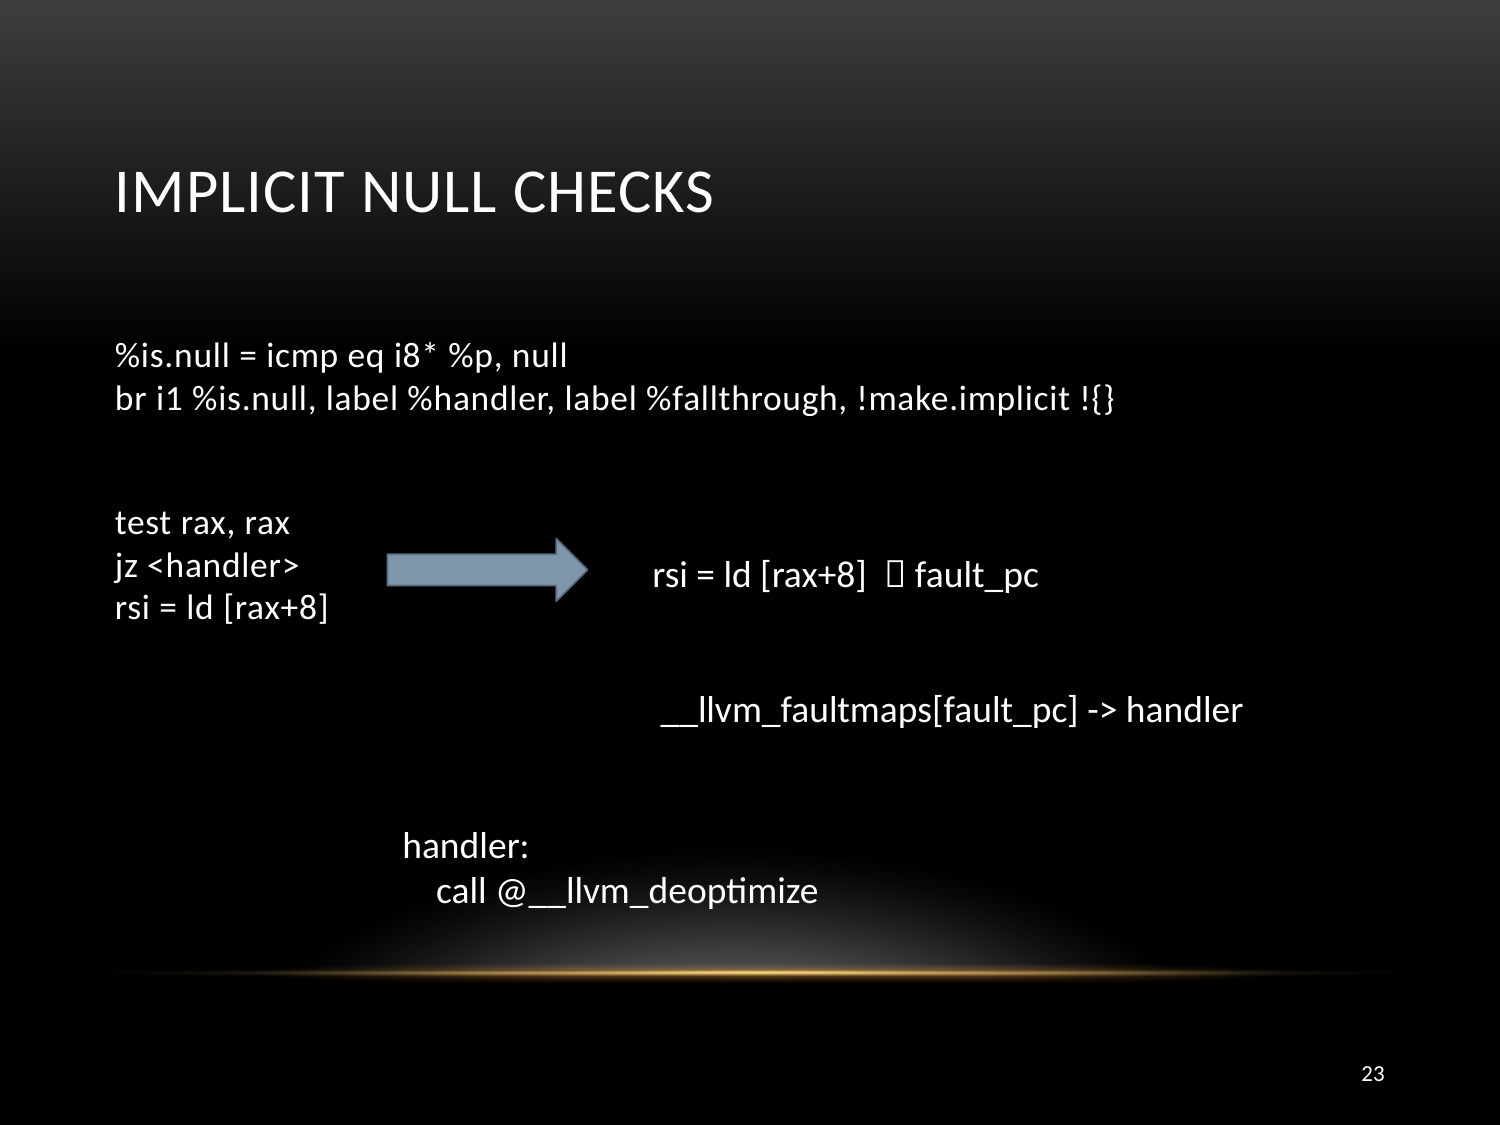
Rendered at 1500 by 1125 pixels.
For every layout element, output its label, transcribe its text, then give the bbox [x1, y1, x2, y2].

text_box handler: call @__llvm_deoptimize [387, 813, 1138, 919]
picture [0, 0, 1500, 1125]
text_box [386, 537, 589, 602]
slide_number 23 [1237, 1042, 1400, 1103]
list %is.null = icmp eq i8* %p, null br i1 %is.null, label %handler, label %fallthrough, !make.implicit !{} test rax, rax jz <handler> rsi = ld [rax+8] [99, 262, 1400, 725]
title Implicit Null Checks [99, 45, 1400, 233]
text_box rsi = ld [rax+8]  fault_pc __llvm_faultmaps[fault_pc] -> handler [637, 542, 1475, 738]
